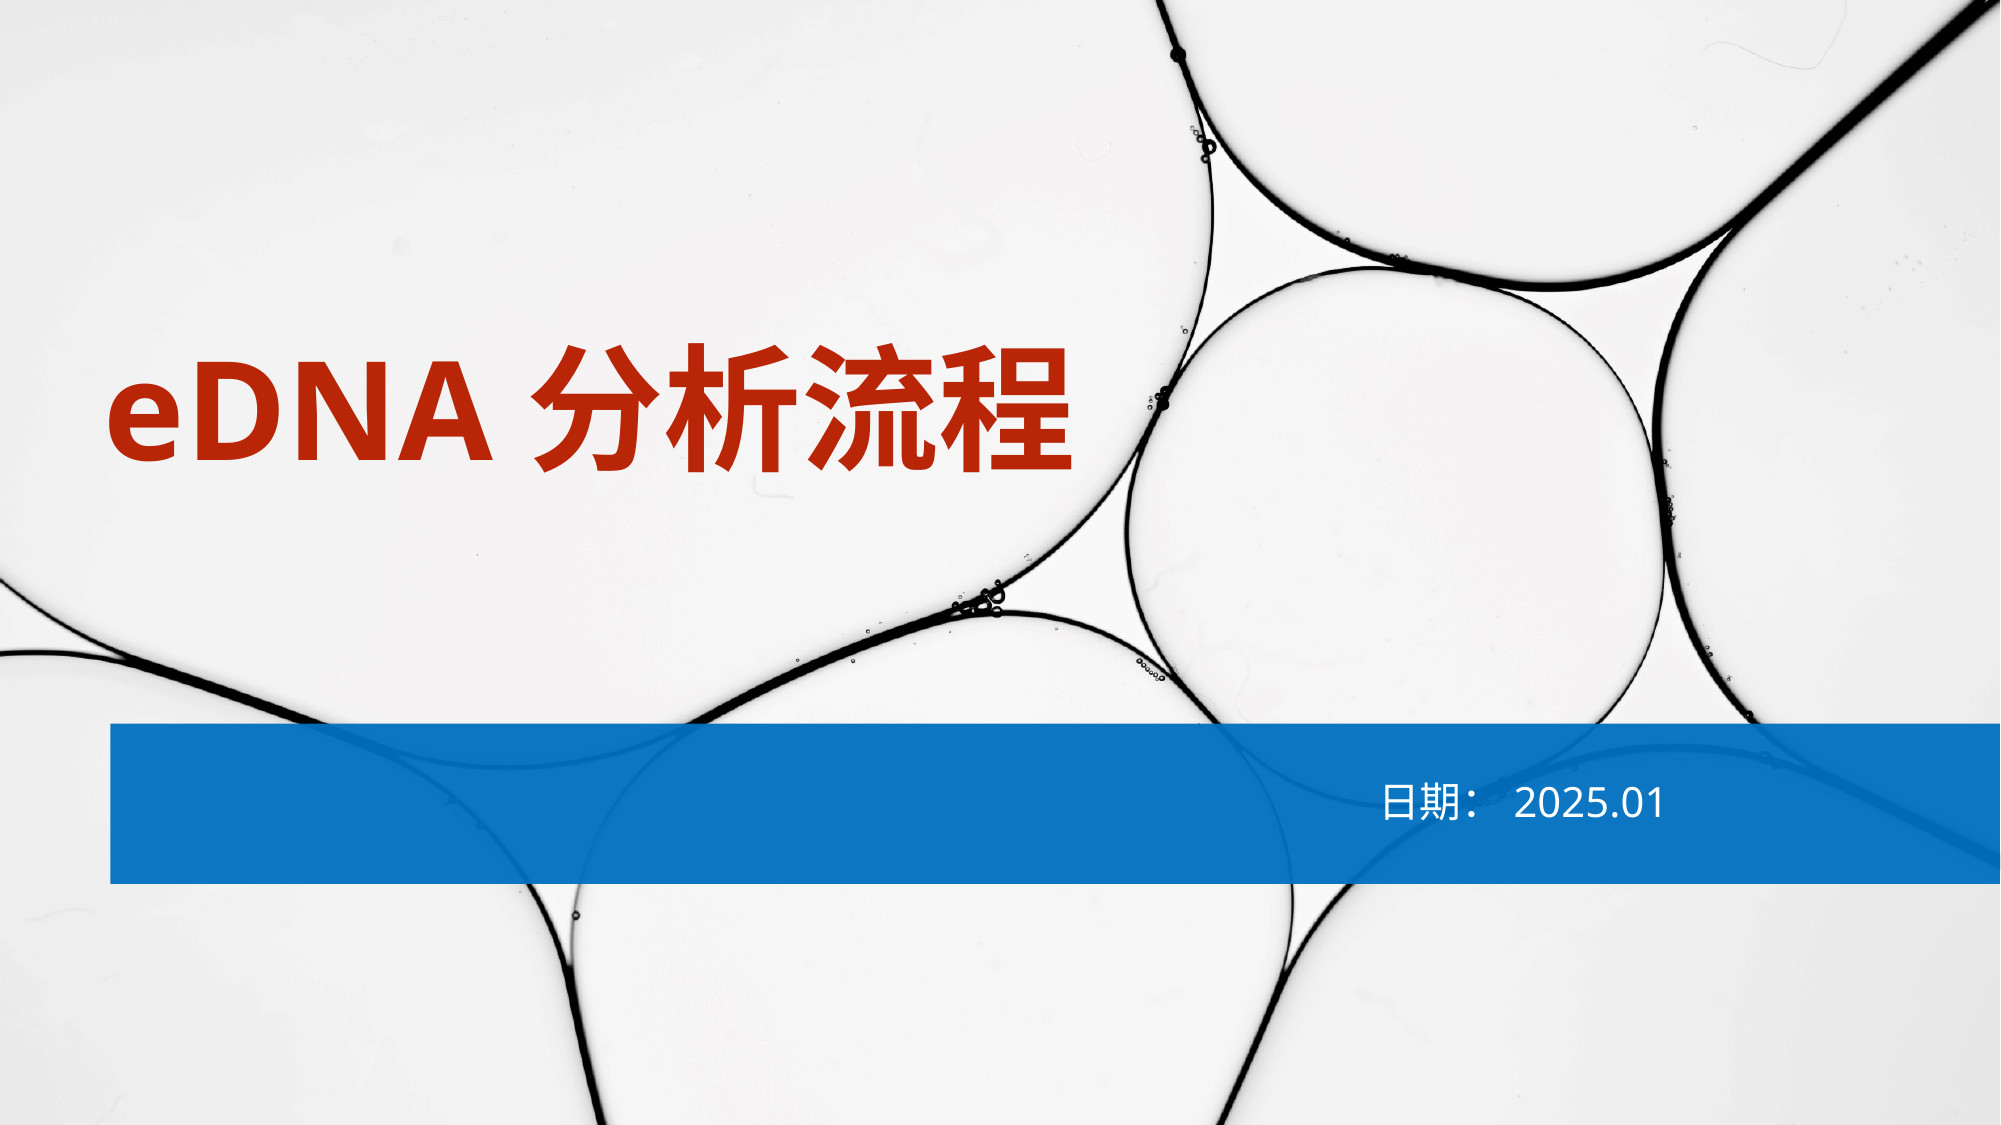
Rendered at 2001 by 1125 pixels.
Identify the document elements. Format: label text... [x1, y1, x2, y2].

picture [0, 0, 2001, 1125]
list eDNA分析流程 [103, 342, 1154, 980]
list 日期：2025.01 [1363, 781, 1792, 1125]
